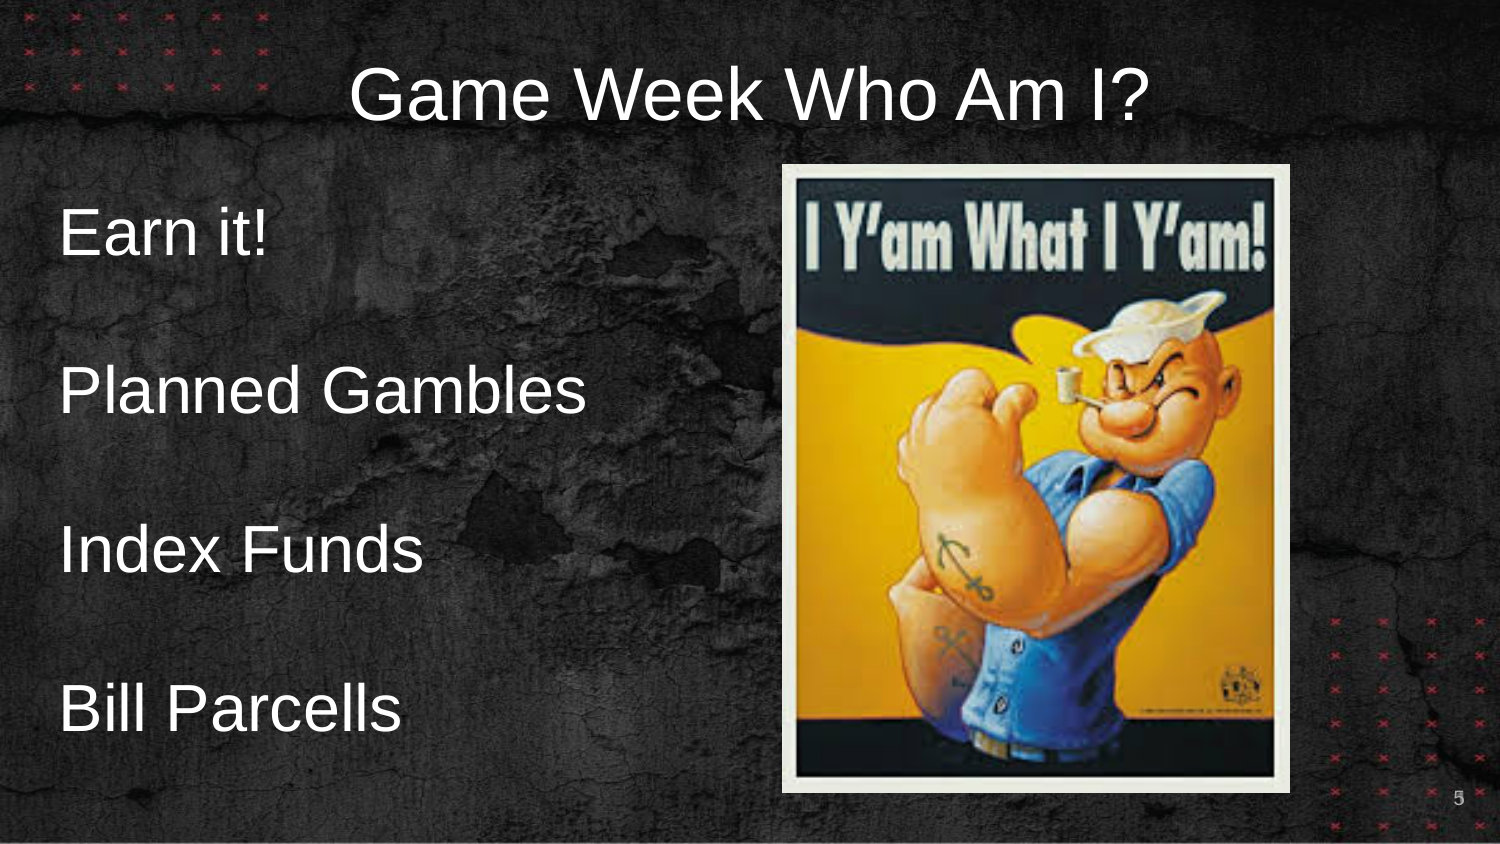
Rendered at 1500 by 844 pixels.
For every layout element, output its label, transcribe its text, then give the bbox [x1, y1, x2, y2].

title Game Week Who Am I? [51, 30, 1449, 125]
picture [0, 0, 1500, 844]
list Earn it! Planned Gambles Index Funds Bill Parcells [43, 161, 1449, 750]
slide_number 5 [1389, 764, 1480, 830]
